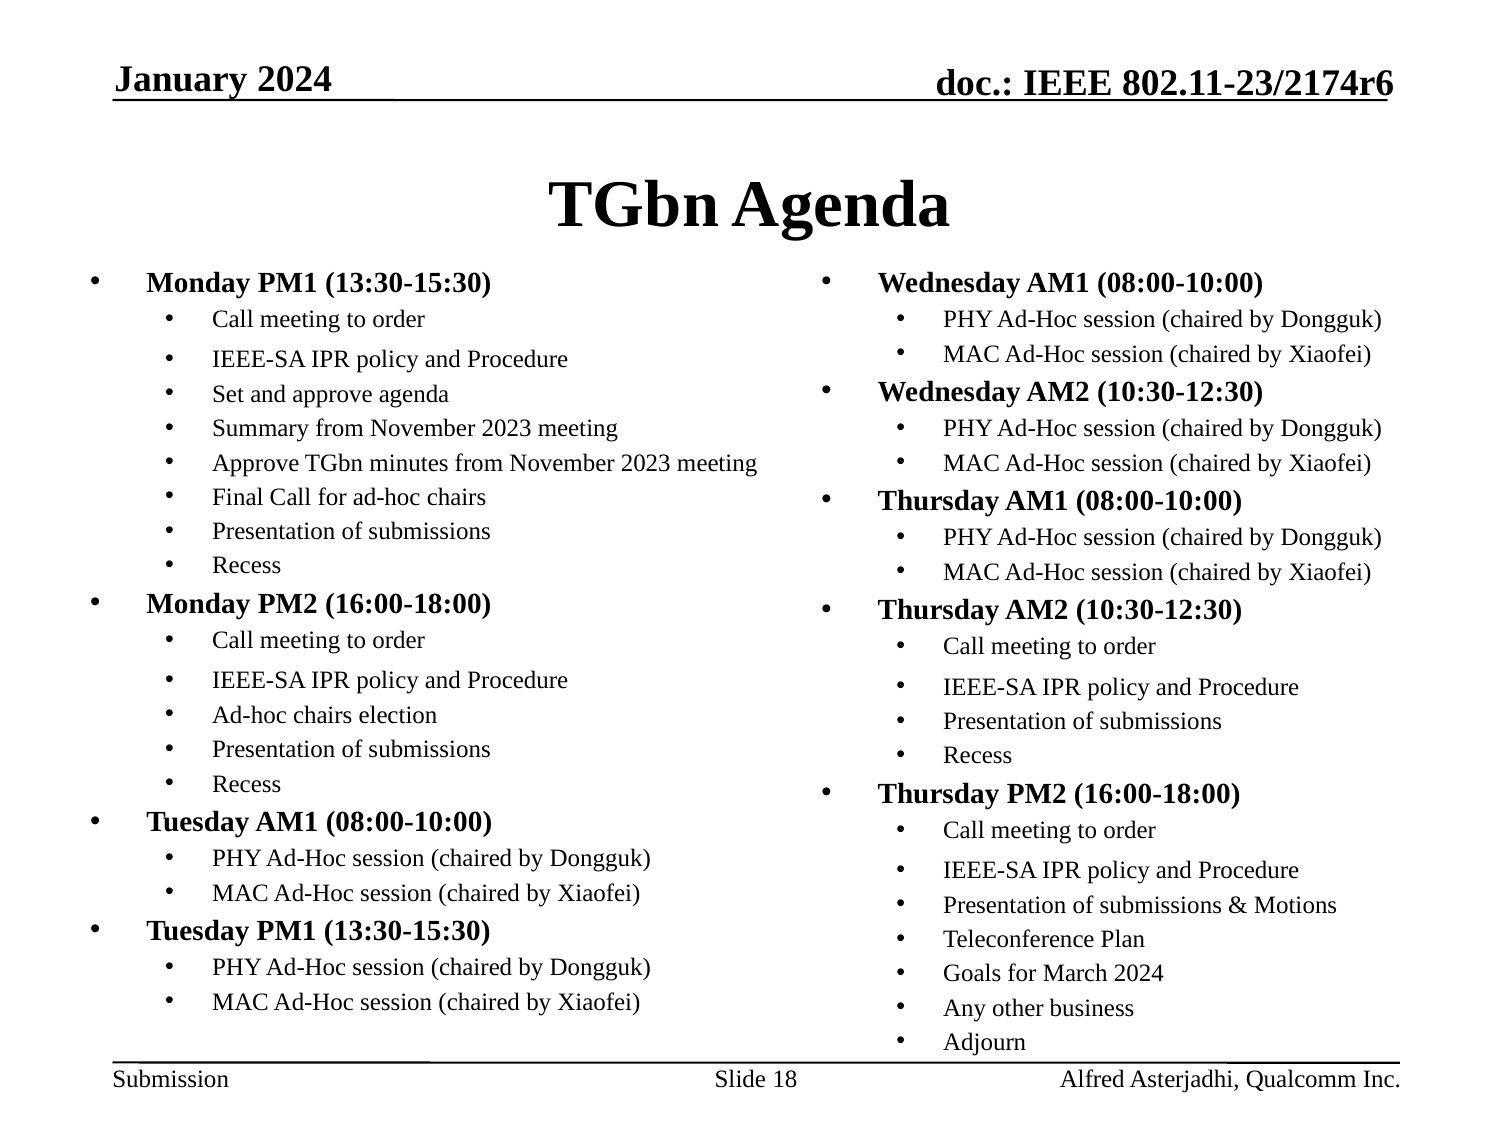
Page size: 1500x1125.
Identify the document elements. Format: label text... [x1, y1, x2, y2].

text_box Wednesday AM1 (08:00-10:00) PHY Ad-Hoc session (chaired by Dongguk) MAC Ad-Hoc session (chaired by Xiaofei) Wednesday AM2 (10:30-12:30) PHY Ad-Hoc session (chaired by Dongguk) MAC Ad-Hoc session (chaired by Xiaofei) Thursday AM1 (08:00-10:00) PHY Ad-Hoc session (chaired by Dongguk) MAC Ad-Hoc session (chaired by Xiaofei) Thursday AM2 (10:30-12:30) Call meeting to order IEEE-SA IPR policy and Procedure Presentation of submissions Recess Thursday PM2 (16:00-18:00) Call meeting to order IEEE-SA IPR policy and Procedure Presentation of submissions & Motions Teleconference Plan Goals for March 2024 Any other business Adjourn [806, 262, 1500, 1050]
footer Alfred Asterjadhi, Qualcomm Inc. [878, 1061, 1402, 1093]
title TGbn Agenda [112, 112, 1388, 262]
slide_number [114, 54, 423, 100]
list Monday PM1 (13:30-15:30) Call meeting to order IEEE-SA IPR policy and Procedure Set and approve agenda Summary from November 2023 meeting Approve TGbn minutes from November 2023 meeting Final Call for ad-hoc chairs Presentation of submissions Recess Monday PM2 (16:00-18:00) Call meeting to order IEEE-SA IPR policy and Procedure Ad-hoc chairs election Presentation of submissions Recess Tuesday AM1 (08:00-10:00) PHY Ad-Hoc session (chaired by Dongguk) MAC Ad-Hoc session (chaired by Xiaofei) Tuesday PM1 (13:30-15:30) PHY Ad-Hoc session (chaired by Dongguk) MAC Ad-Hoc session (chaired by Xiaofei) [74, 262, 838, 1063]
slide_number Slide 18 [712, 1061, 800, 1123]
